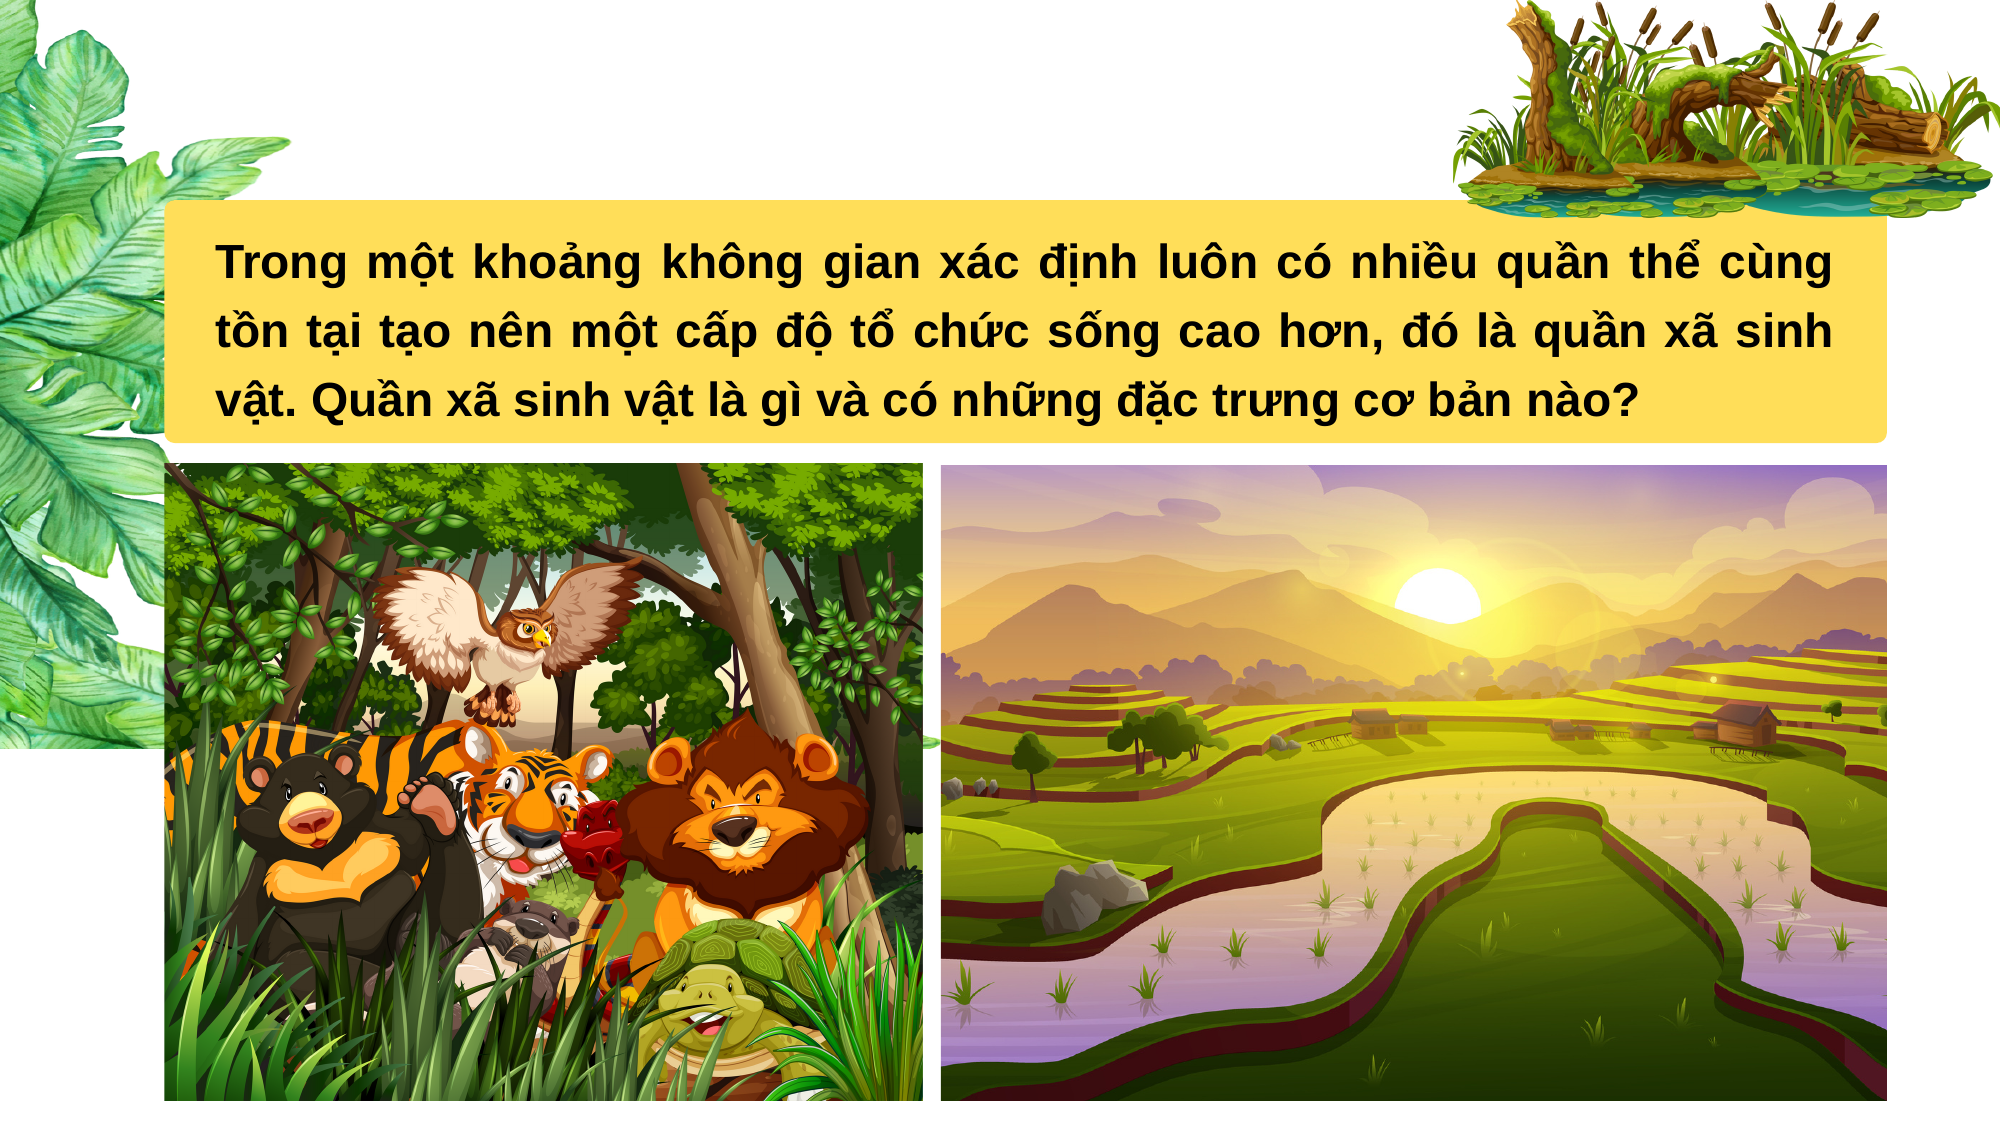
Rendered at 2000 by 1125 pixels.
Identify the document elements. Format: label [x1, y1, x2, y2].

text_box [164, 0, 2000, 444]
text_box [940, 465, 1887, 1101]
text_box [0, 0, 941, 749]
text_box [164, 463, 923, 1101]
